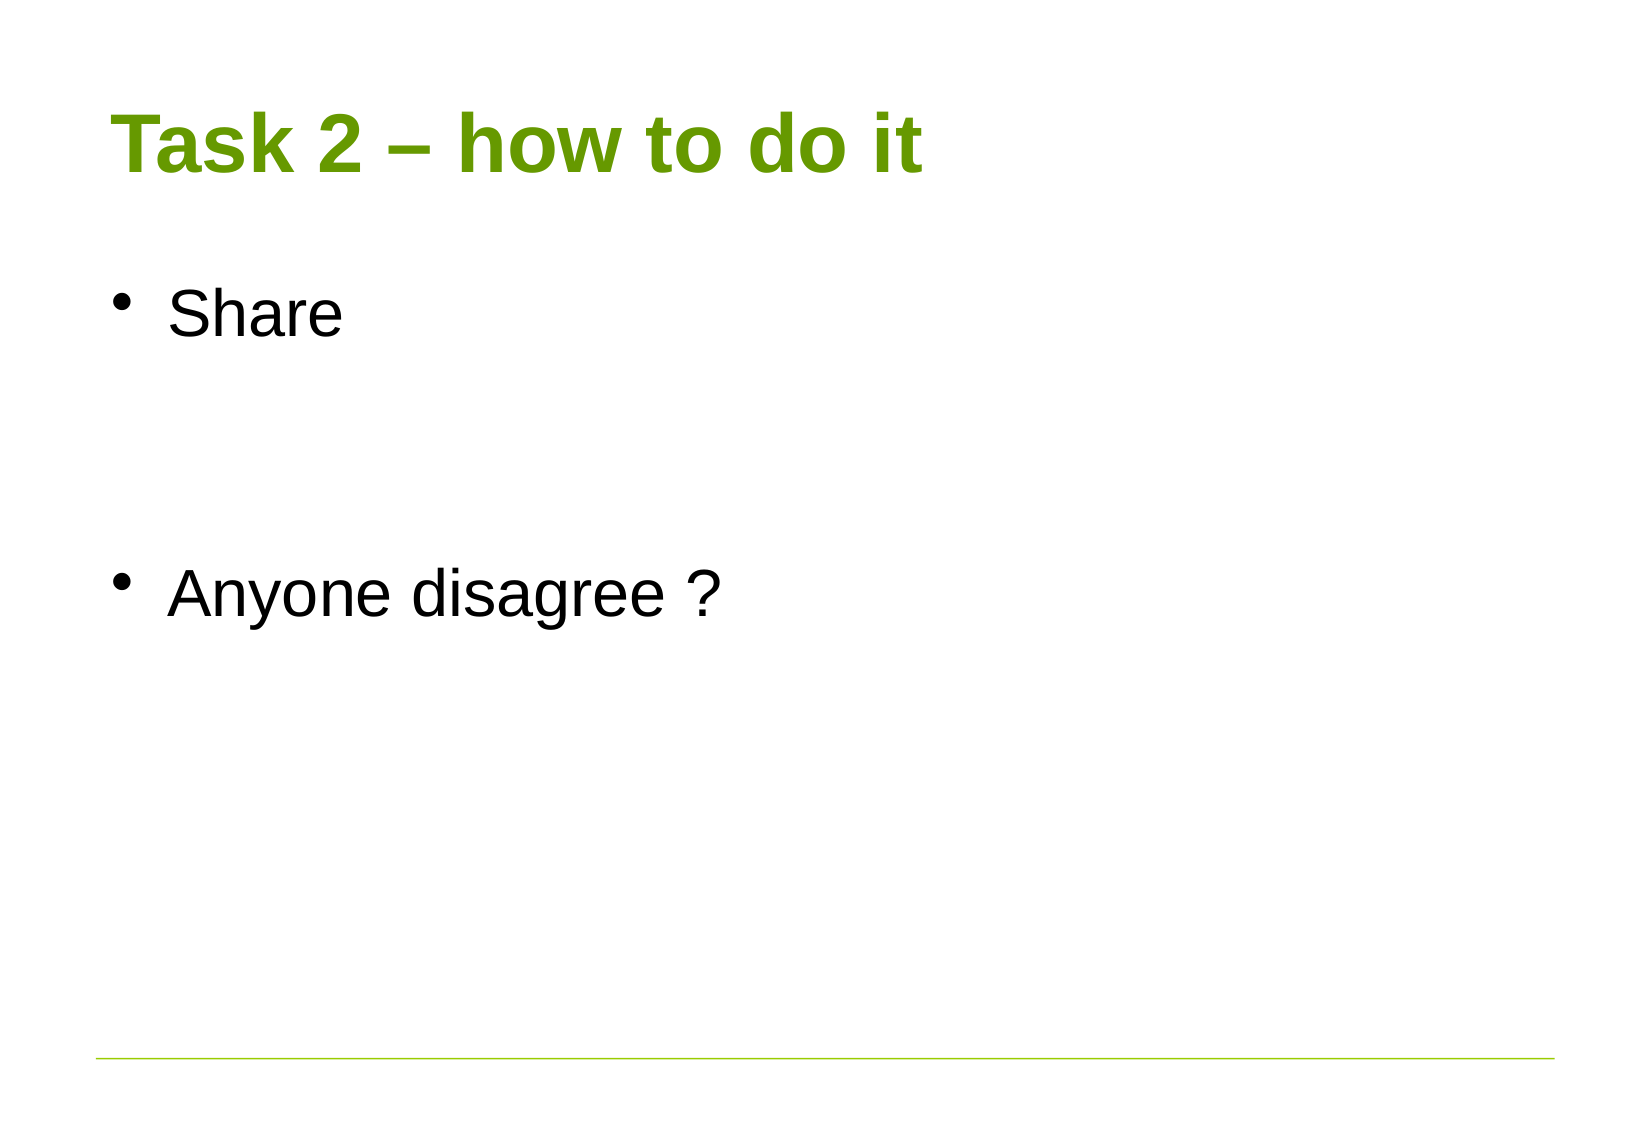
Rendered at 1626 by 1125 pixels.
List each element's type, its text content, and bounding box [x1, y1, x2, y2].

list Share Anyone disagree ? [95, 262, 1559, 1005]
title Task 2 – how to do it [95, 45, 1559, 233]
